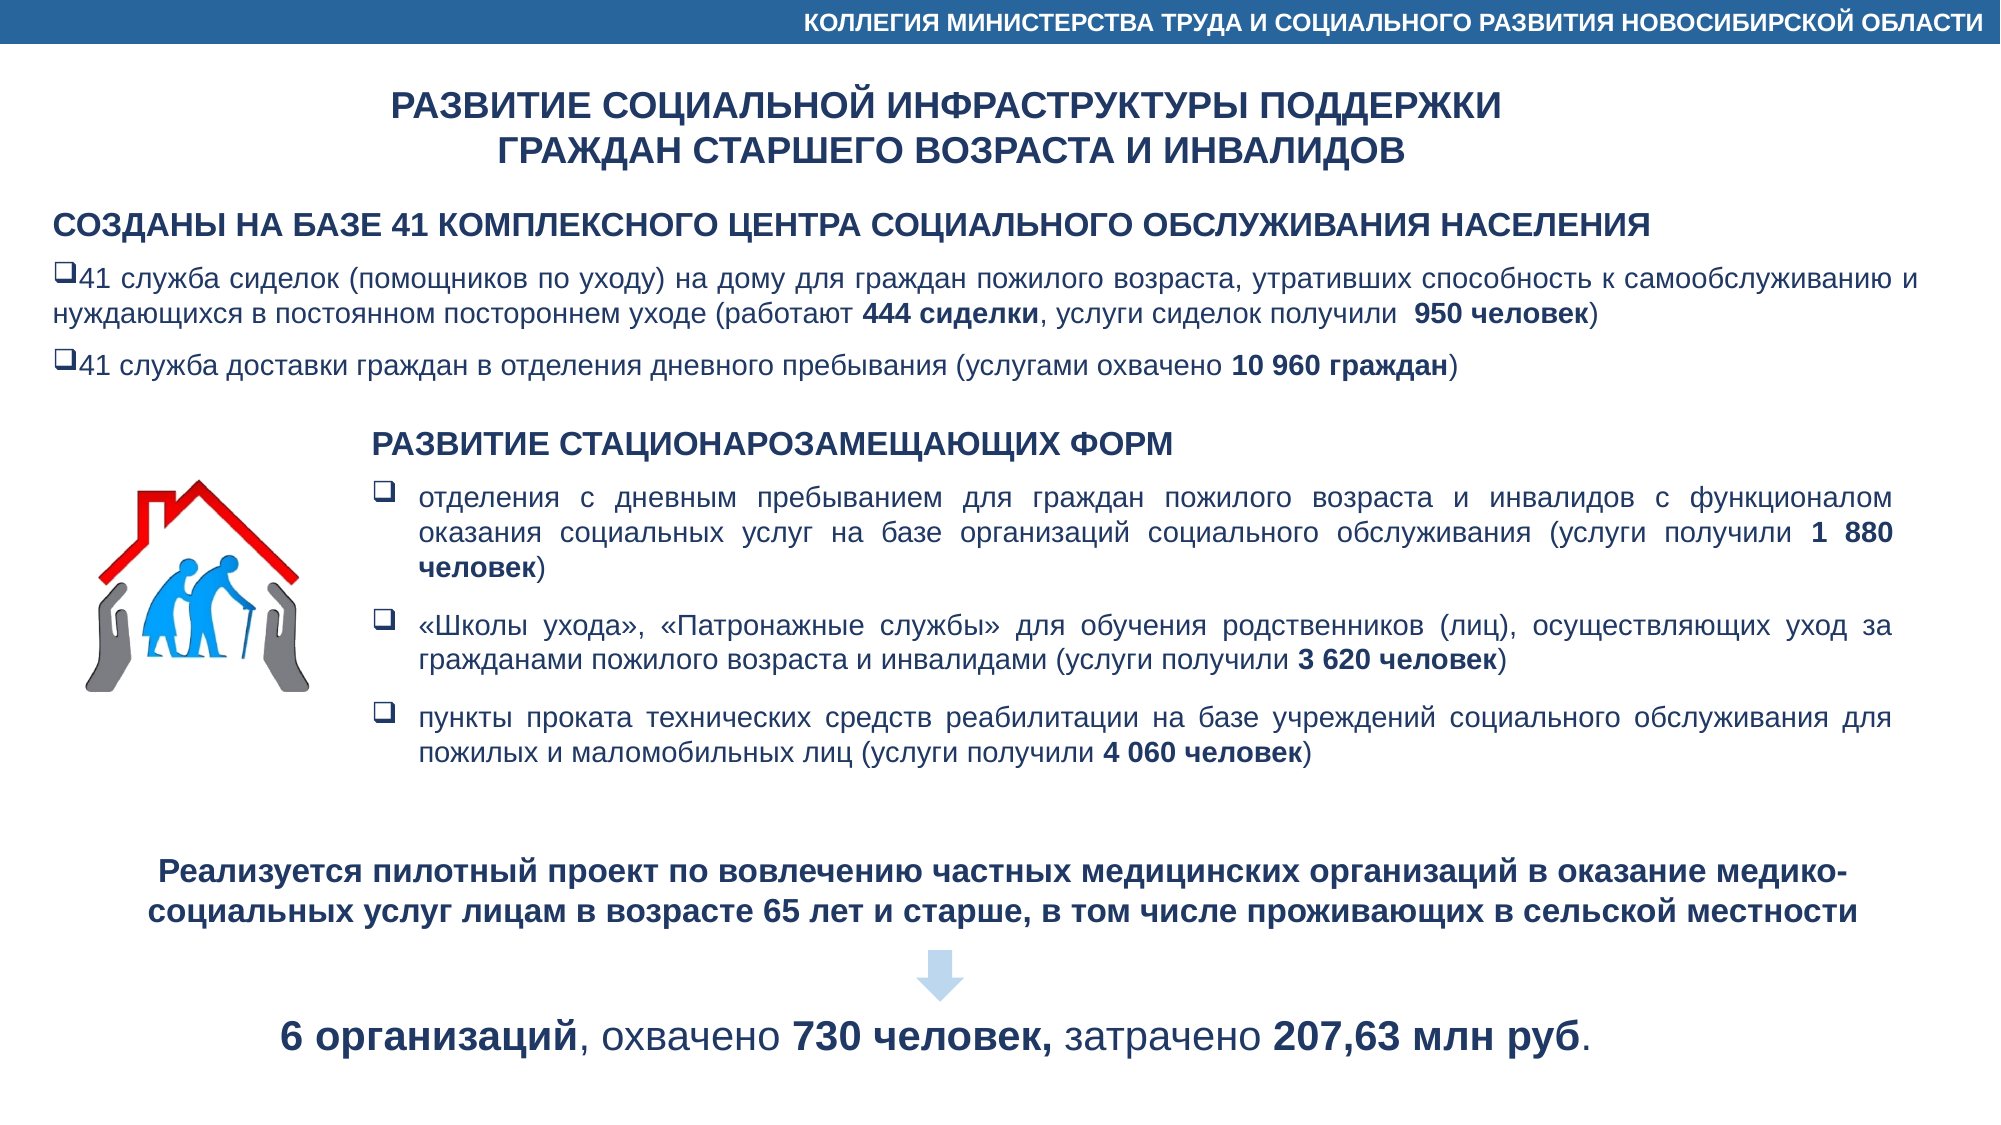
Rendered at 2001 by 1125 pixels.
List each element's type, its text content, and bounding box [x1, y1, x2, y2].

text_box СОЗДАНЫ НА БАЗЕ 41 КОМПЛЕКСНОГО ЦЕНТРА СОЦИАЛЬНОГО ОБСЛУЖИВАНИЯ НАСЕЛЕНИЯ 41 служба сиделок (помощников по уходу) на дому для граждан пожилого возраста, утративших способность к самообслуживанию и нуждающихся в постоянном постороннем уходе (работают 444 сиделки, услуги сиделок получили 950 человек) 41 служба доставки граждан в отделения дневного пребывания (услугами охвачено 10 960 граждан) [37, 195, 1936, 389]
text_box 6 организаций, охвачено 730 человек, затрачено 207,63 млн руб. [68, 1001, 1816, 1067]
text_box [913, 948, 967, 1004]
text_box КОЛЛЕГИЯ МИНИСТЕРСТВА ТРУДА И СОЦИАЛЬНОГО РАЗВИТИЯ НОВОСИБИРСКОЙ ОБЛАСТИ [0, 0, 2000, 44]
text_box РАЗВИТИЕ СТАЦИОНАРОЗАМЕЩАЮЩИХ ФОРМ отделения с дневным пребыванием для граждан пожилого возраста и инвалидов с функционалом оказания социальных услуг на базе организаций социального обслуживания (услуги получили 1 880 человек) «Школы ухода», «Патронажные службы» для обучения родственников (лиц), осуществляющих уход за гражданами пожилого возраста и инвалидами (услуги получили 3 620 человек) пункты проката технических средств реабилитации на базе учреждений социального обслуживания для пожилых и маломобильных лиц (услуги получили 4 060 человек) [356, 414, 1909, 777]
text_box Реализуется пилотный проект по вовлечению частных медицинских организаций в оказание медико-социальных услуг лицам в возрасте 65 лет и старше, в том числе проживающих в сельской местности [45, 798, 1937, 980]
text_box РАЗВИТИЕ СОЦИАЛЬНОЙ ИНФРАСТРУКТУРЫ ПОДДЕРЖКИ ГРАЖДАН СТАРШЕГО ВОЗРАСТА И ИНВАЛИДОВ [68, 73, 1836, 178]
picture [68, 460, 326, 711]
